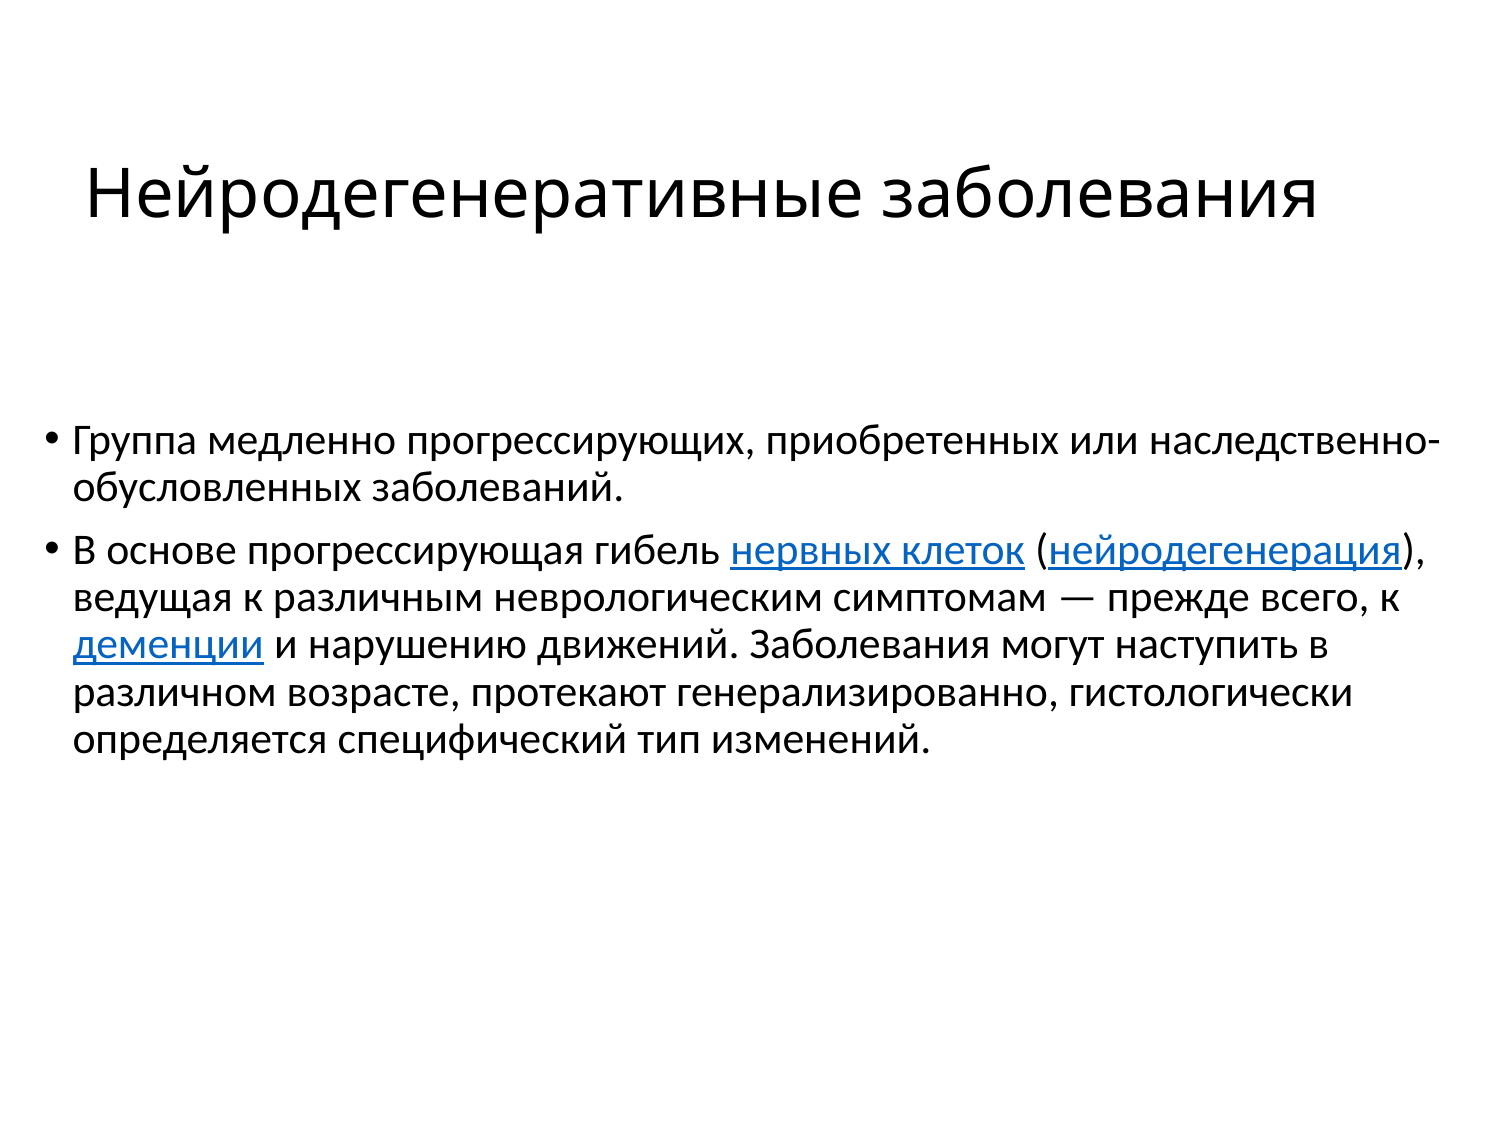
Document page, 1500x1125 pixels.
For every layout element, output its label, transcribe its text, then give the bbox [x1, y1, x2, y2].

title Нейродегенеративные заболевания [69, 149, 1420, 242]
list Группа медленно прогрессирующих, приобретенных или наследственно-обусловленных заболеваний. В основе прогрессирующая гибель нервных клеток (нейродегенерация), ведущая к различным неврологическим симптомам — прежде всего, к деменции и нарушению движений. Заболевания могут наступить в различном возрасте, протекают генерализированно, гистологически определяется специфический тип изменений. [29, 408, 1459, 1083]
